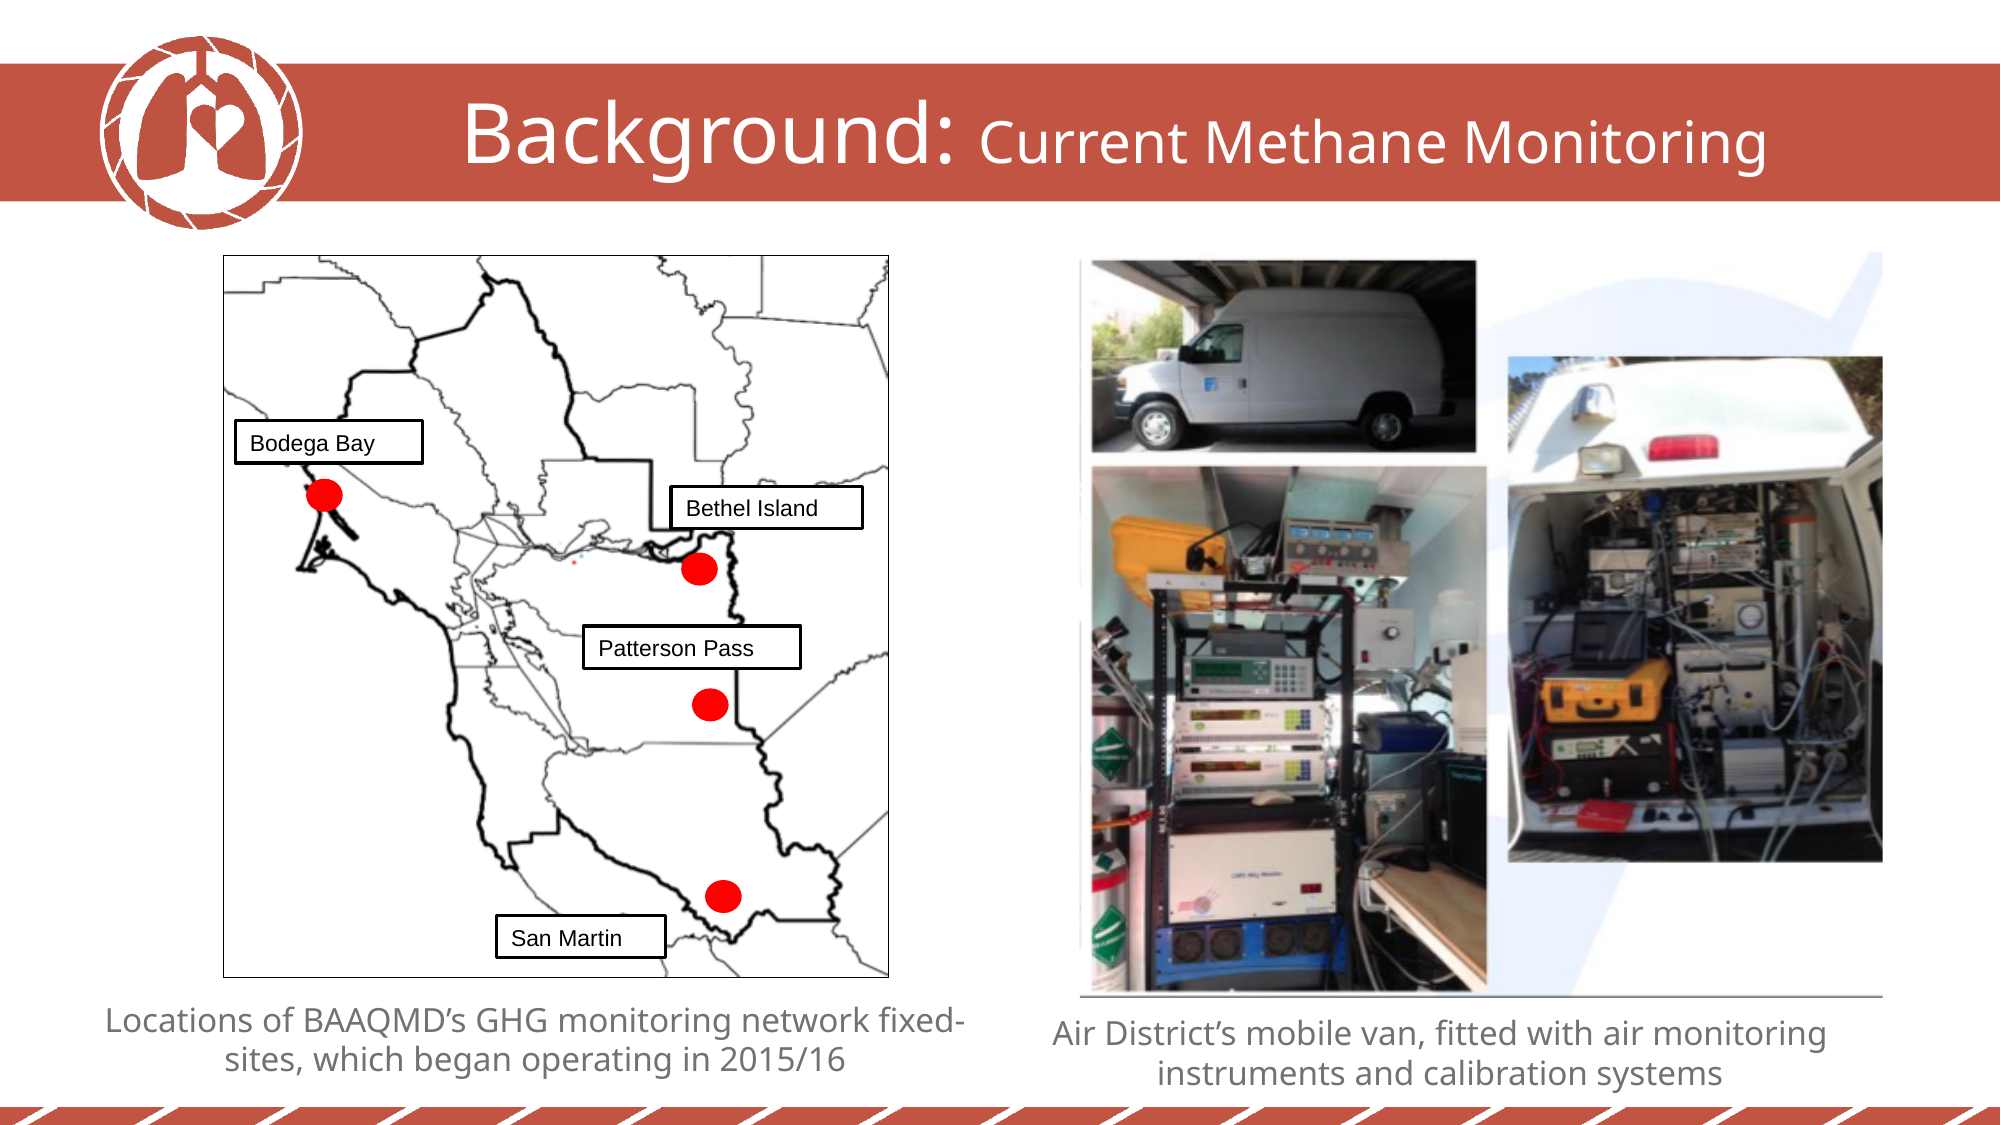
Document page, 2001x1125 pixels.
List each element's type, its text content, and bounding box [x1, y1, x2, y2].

text_box Background: Current Methane Monitoring [328, 84, 1902, 190]
picture [0, 1107, 2000, 1125]
text_box Air District’s mobile van, fitted with air monitoring instruments and calibration systems [980, 1004, 1901, 1100]
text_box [223, 255, 888, 977]
text_box Locations of BAAQMD’s GHG monitoring network fixed-sites, which began operating in 2015/16 [75, 991, 996, 1086]
picture [1079, 252, 1883, 998]
picture [99, 31, 303, 234]
